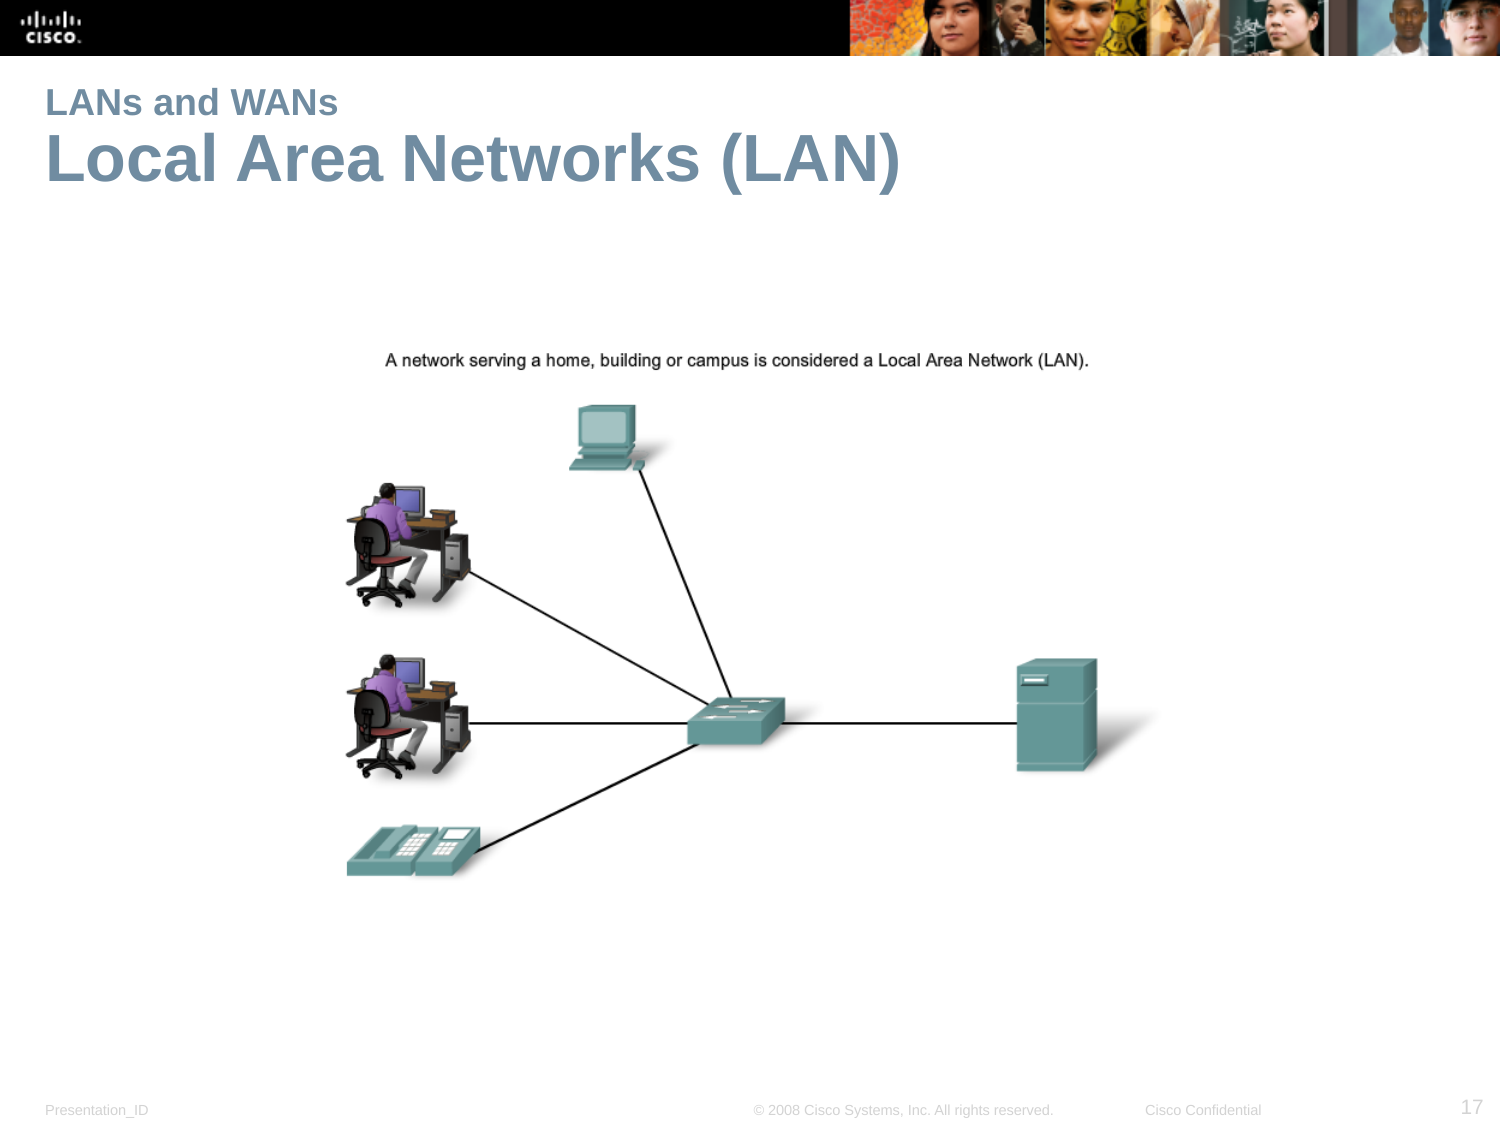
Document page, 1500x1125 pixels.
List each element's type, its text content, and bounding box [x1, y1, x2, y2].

picture [287, 328, 1213, 923]
title LANs and WANs Local Area Networks (LAN) [31, 64, 1471, 203]
picture [0, 0, 1500, 56]
